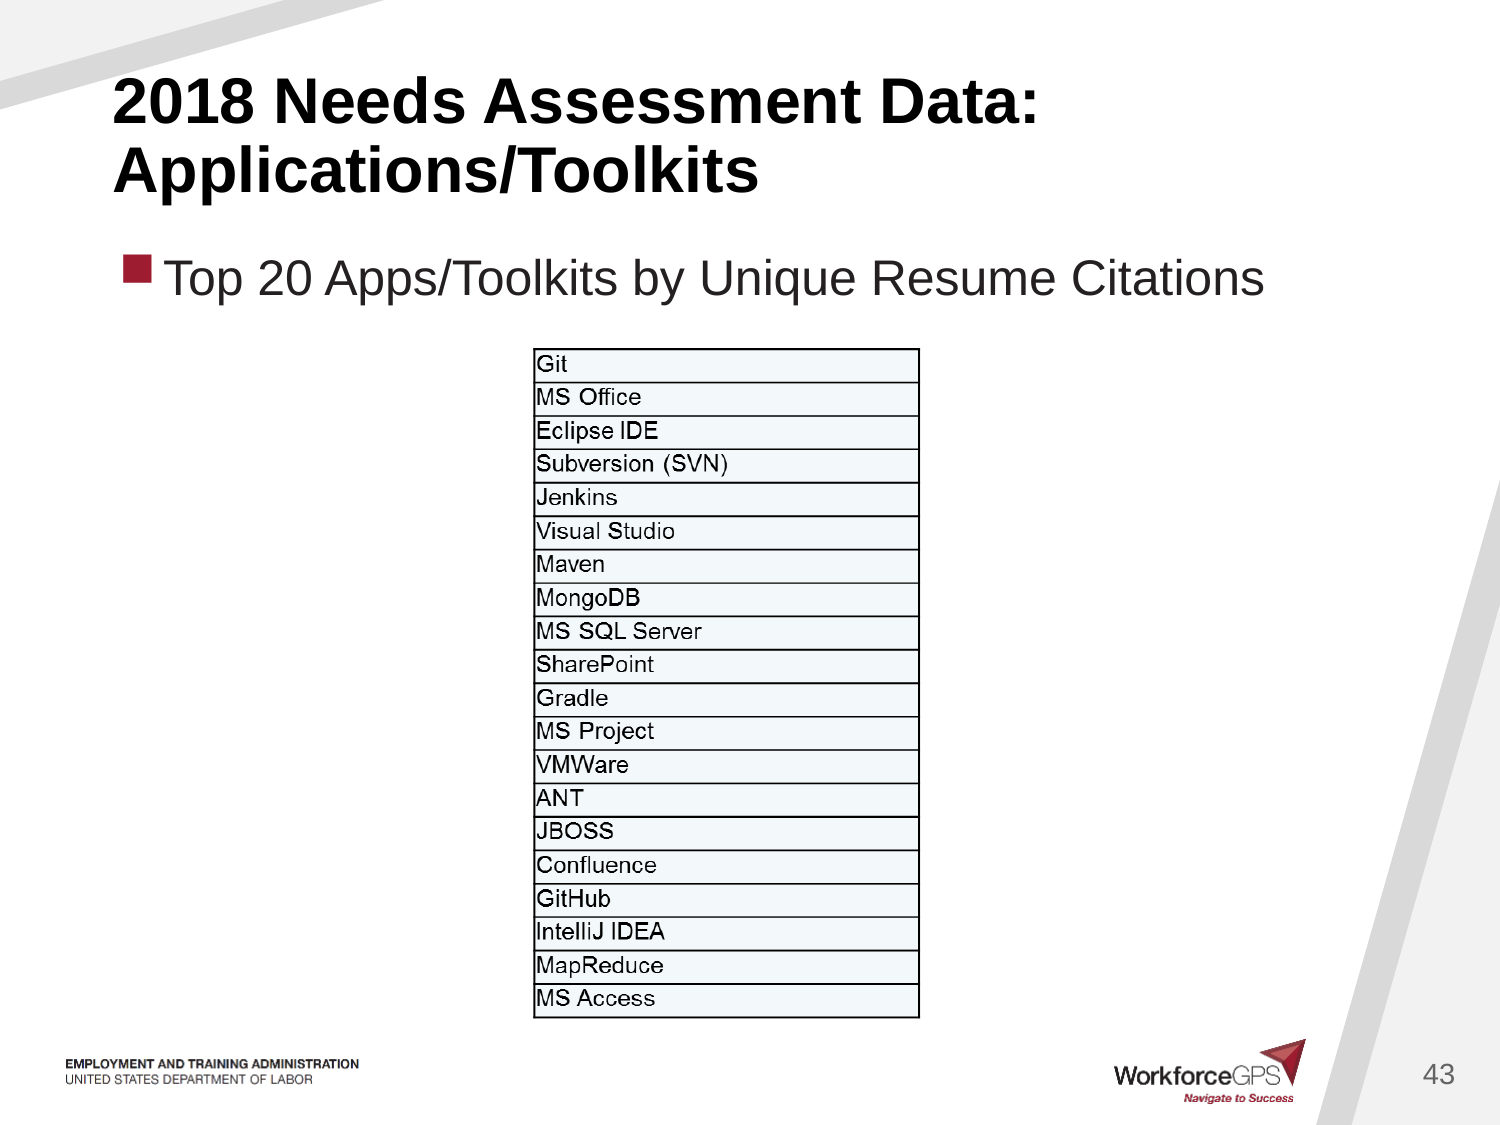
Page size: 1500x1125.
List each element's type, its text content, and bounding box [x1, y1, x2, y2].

picture [1112, 1038, 1308, 1105]
picture [59, 1053, 370, 1092]
title 2018 Needs Assessment Data: Applications/Toolkits [97, 41, 1403, 215]
list Top 20 Apps/Toolkits by Unique Resume Citations [103, 244, 1409, 1014]
slide_number 43 [1260, 1042, 1471, 1103]
picture [533, 342, 921, 1028]
